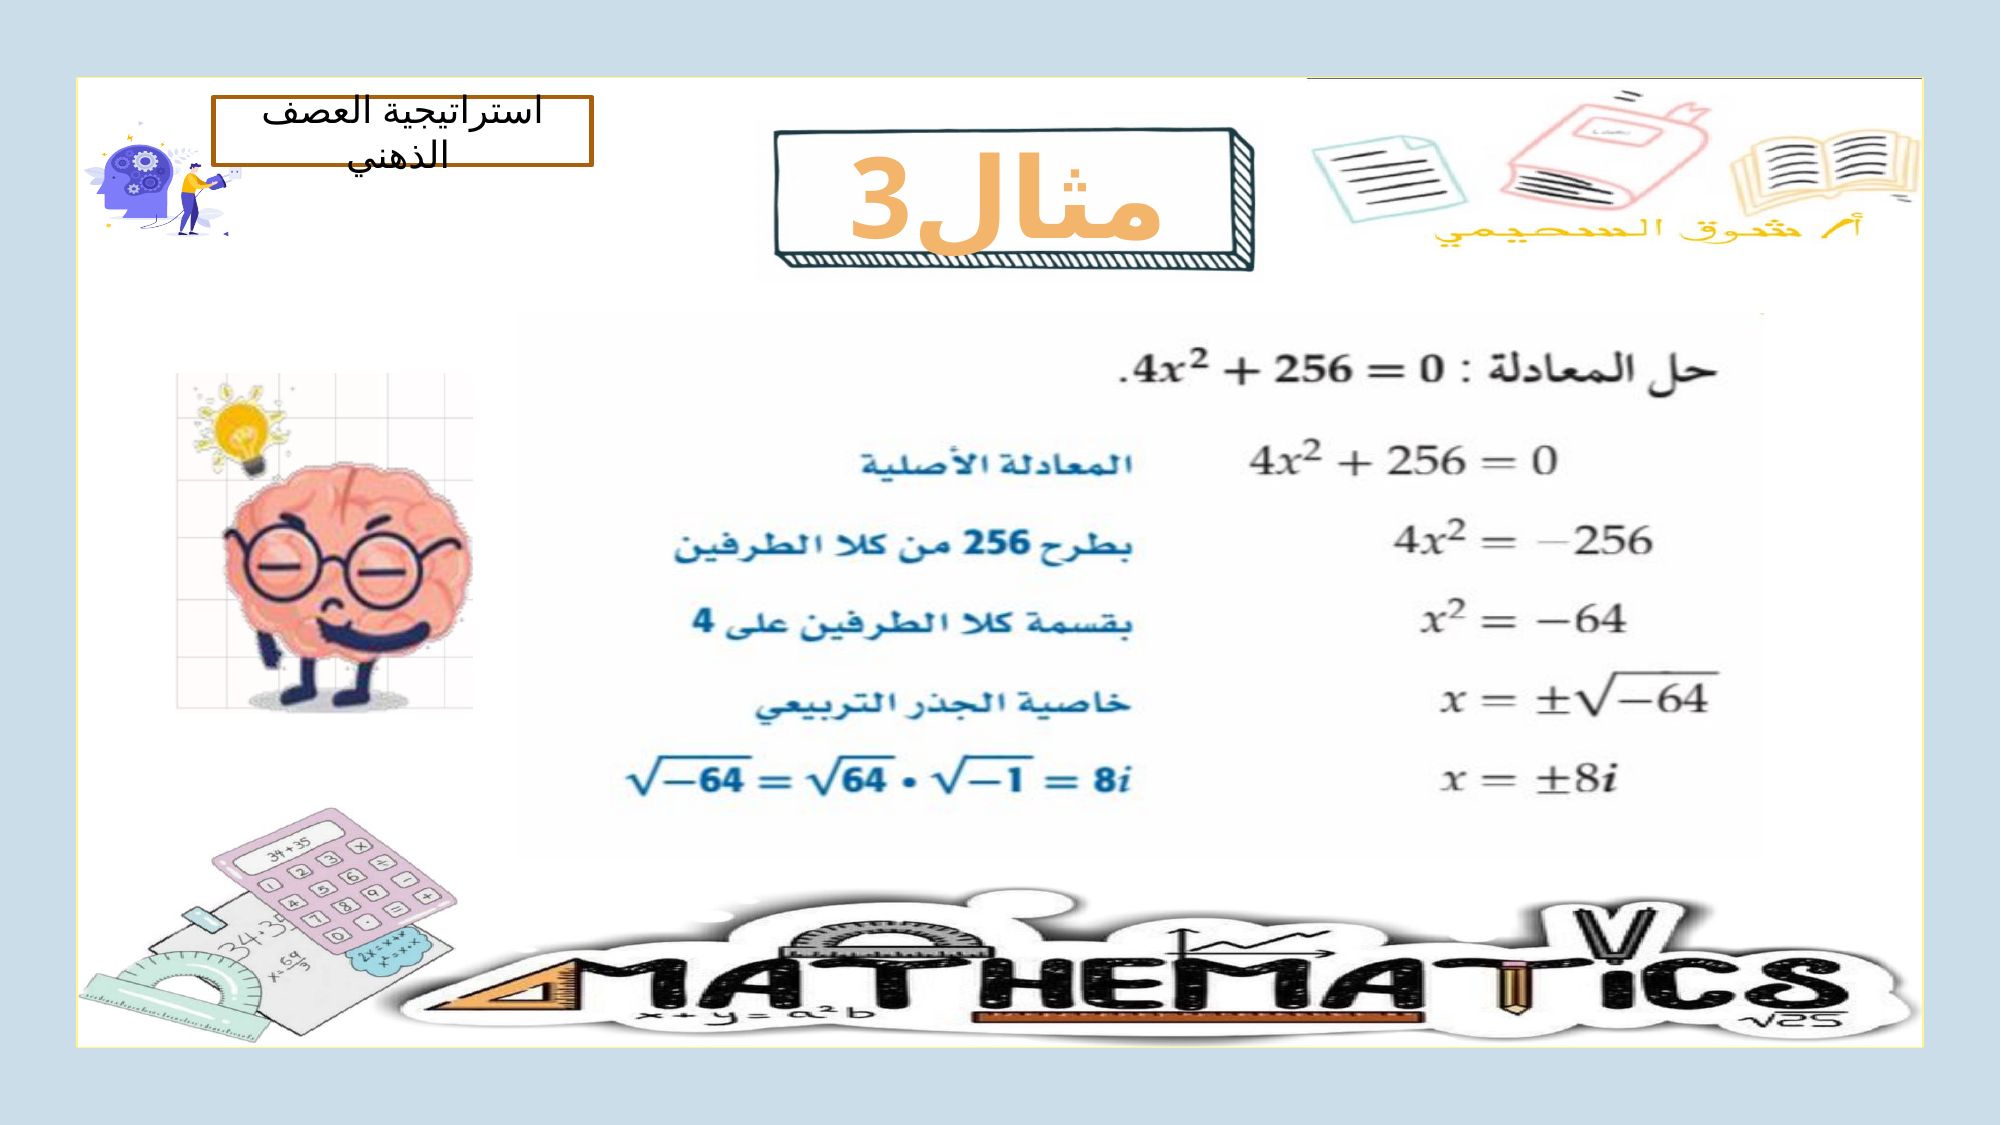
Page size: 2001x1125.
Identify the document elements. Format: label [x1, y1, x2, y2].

text_box [77, 96, 593, 247]
text_box [0, 0, 2000, 1125]
picture [77, 78, 1923, 1047]
